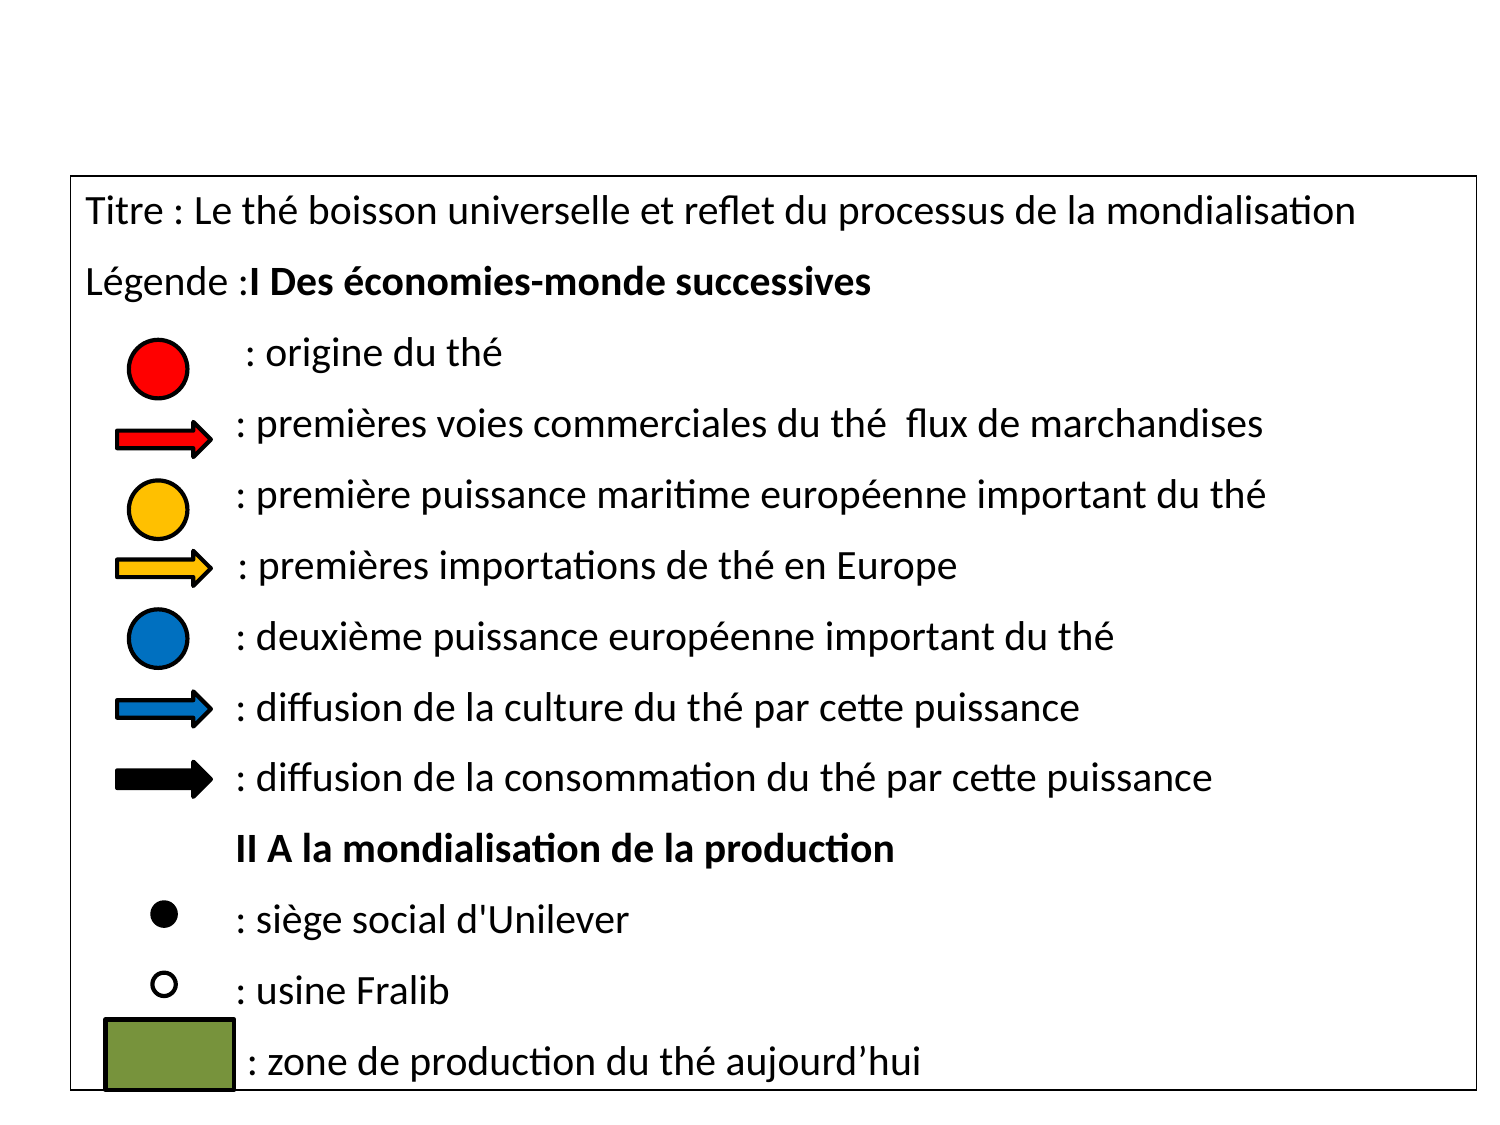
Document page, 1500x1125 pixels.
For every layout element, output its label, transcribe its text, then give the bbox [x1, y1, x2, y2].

text_box [126, 607, 190, 671]
text_box [150, 900, 178, 928]
text_box [126, 478, 190, 542]
text_box [103, 1017, 236, 1092]
text_box [115, 759, 213, 799]
text_box Titre : Le thé boisson universelle et reflet du processus de la mondialisation Légende :I Des économies-monde successives : origine du thé : premières voies commerciales du thé flux de marchandises : première puissance maritime européenne important du thé : premières importations de thé en Europe : deuxième puissance européenne important du thé : diffusion de la culture du thé par cette puissance : diffusion de la consommation du thé par cette puissance II A la mondialisation de la production : siège social d'Unilever : usine Fralib : zone de production du thé aujourd’hui [70, 175, 1477, 1090]
text_box [150, 970, 178, 999]
text_box [115, 548, 213, 588]
text_box [126, 337, 190, 401]
text_box [115, 419, 213, 459]
text_box [115, 689, 213, 729]
